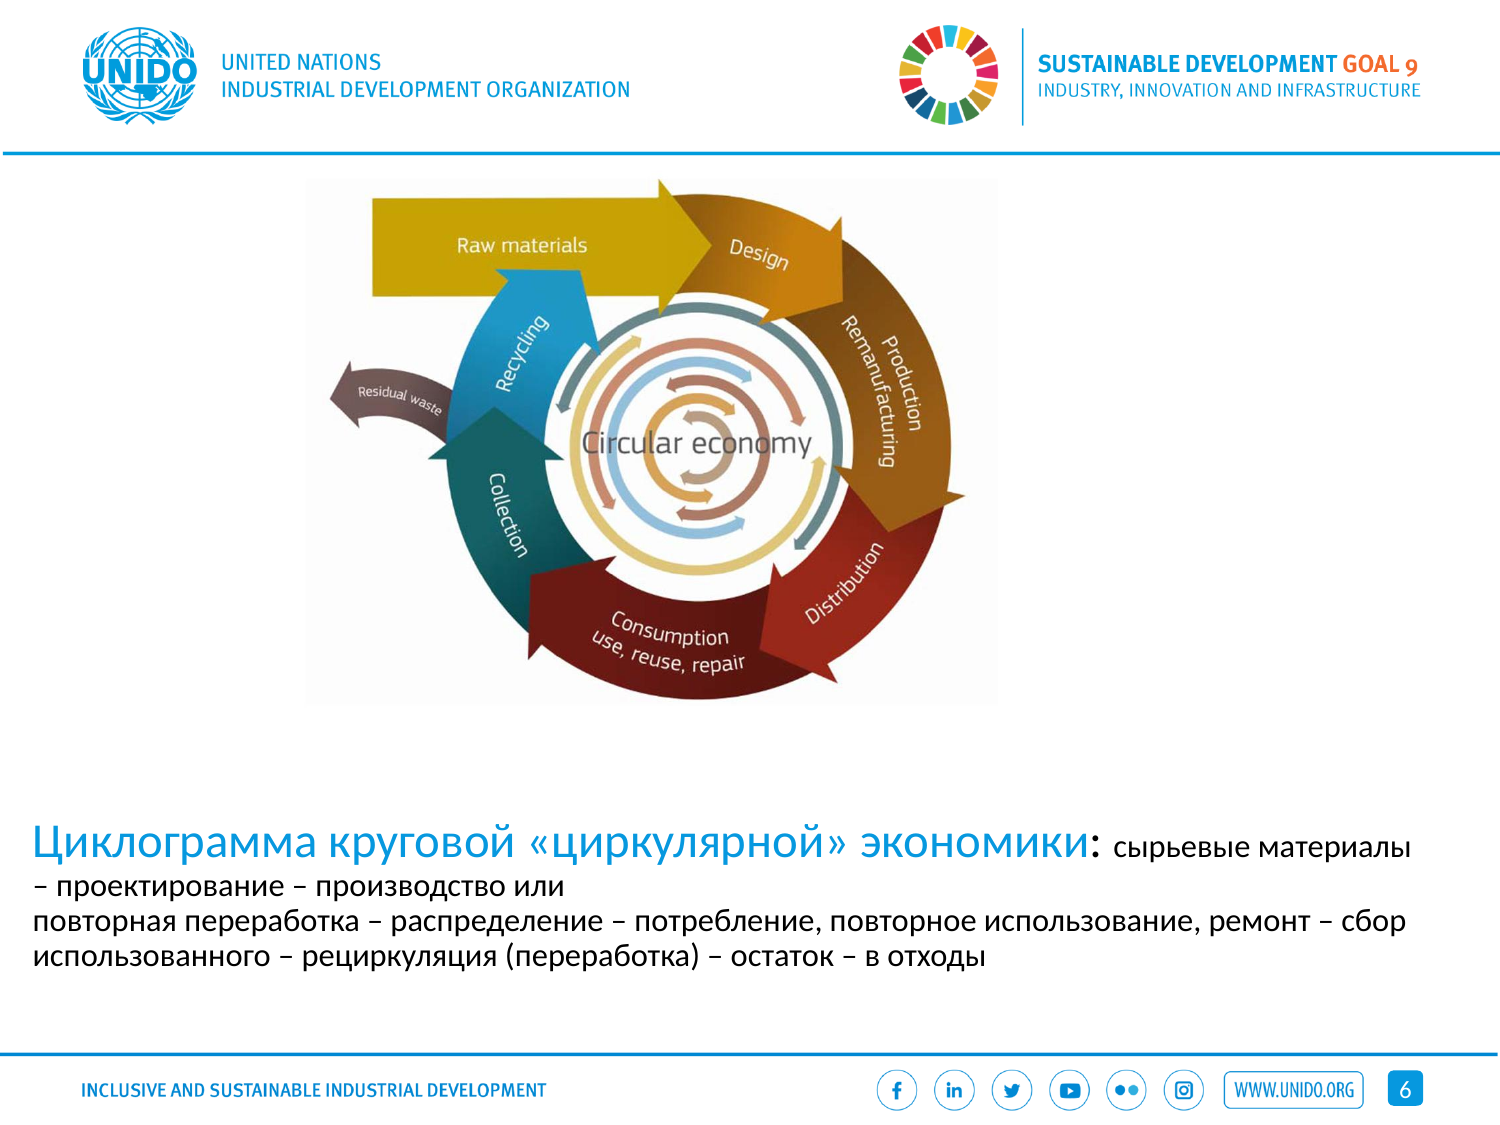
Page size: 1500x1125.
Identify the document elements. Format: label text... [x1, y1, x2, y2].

title Циклограмма круговой «циркулярной» экономики: сырьевые материалы – проектирование – производство или повторная переработка – распределение – потребление, повторное использование, ремонт – сбор использованного – рециркуляция (переработка) – остаток – в отходы [17, 798, 1433, 991]
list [301, 160, 999, 740]
picture [0, 0, 1500, 158]
picture [0, 1048, 1500, 1122]
